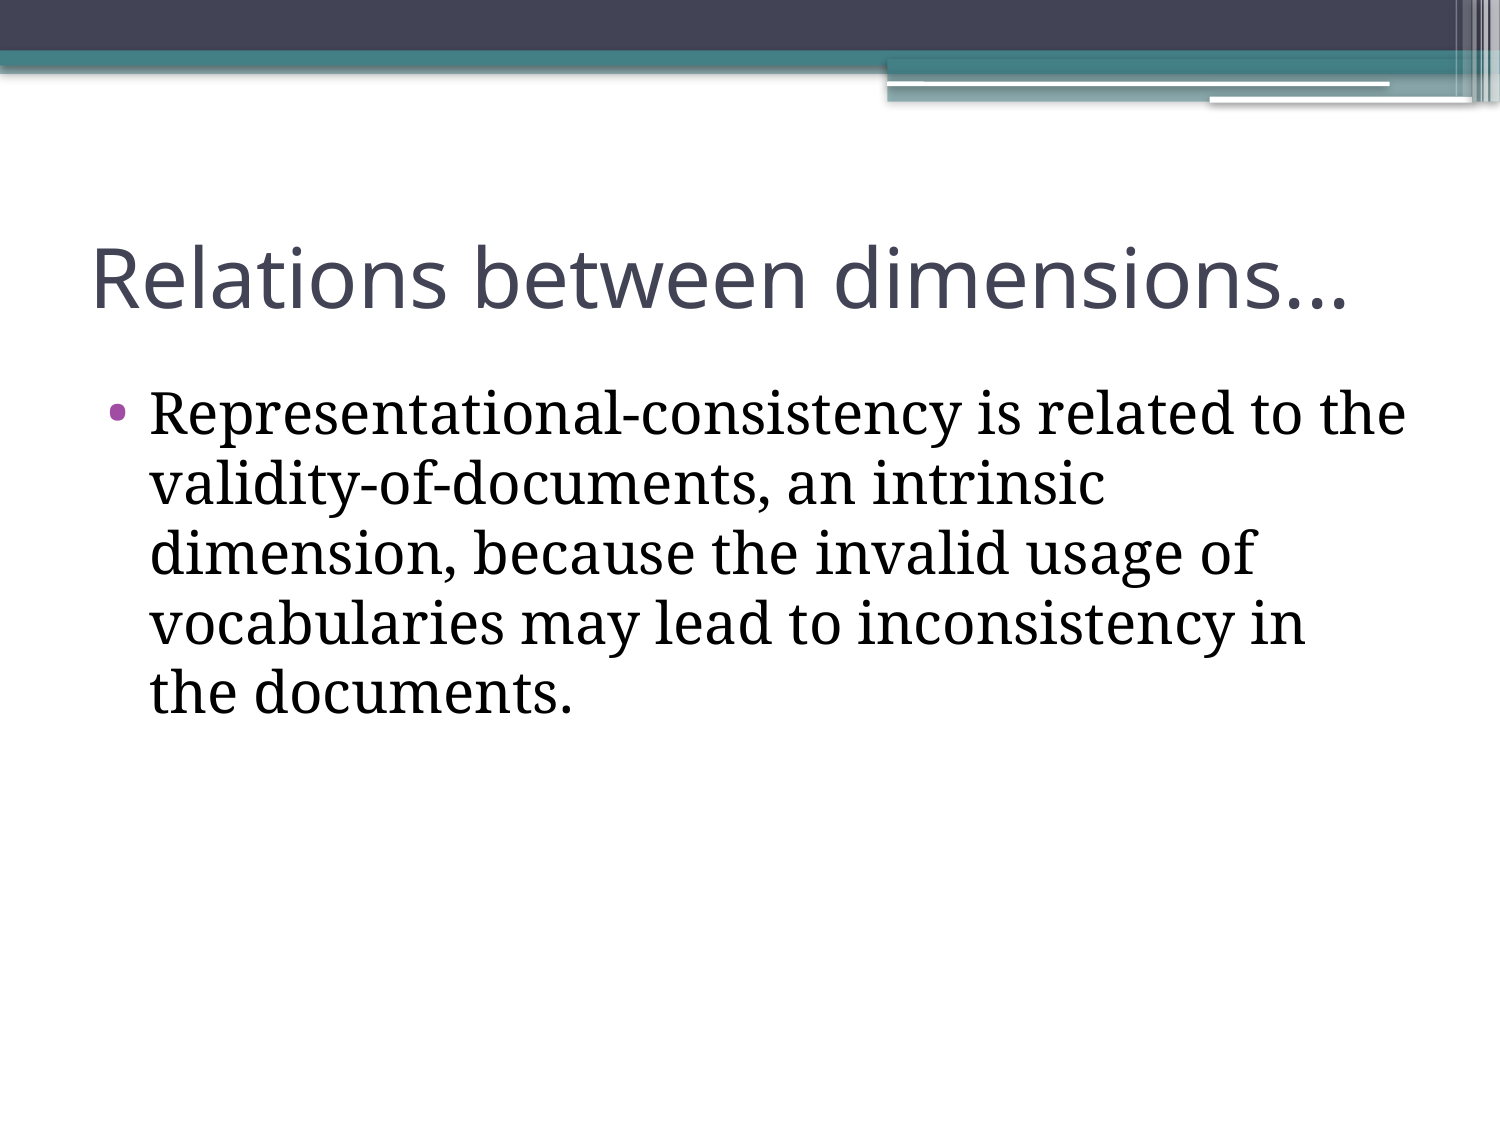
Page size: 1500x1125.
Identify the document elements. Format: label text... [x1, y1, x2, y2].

list Representational-consistency is related to the validity-of-documents, an intrinsic dimension, because the invalid usage of vocabularies may lead to inconsistency in the documents. [75, 368, 1425, 1079]
title Relations between dimensions... [75, 187, 1425, 363]
